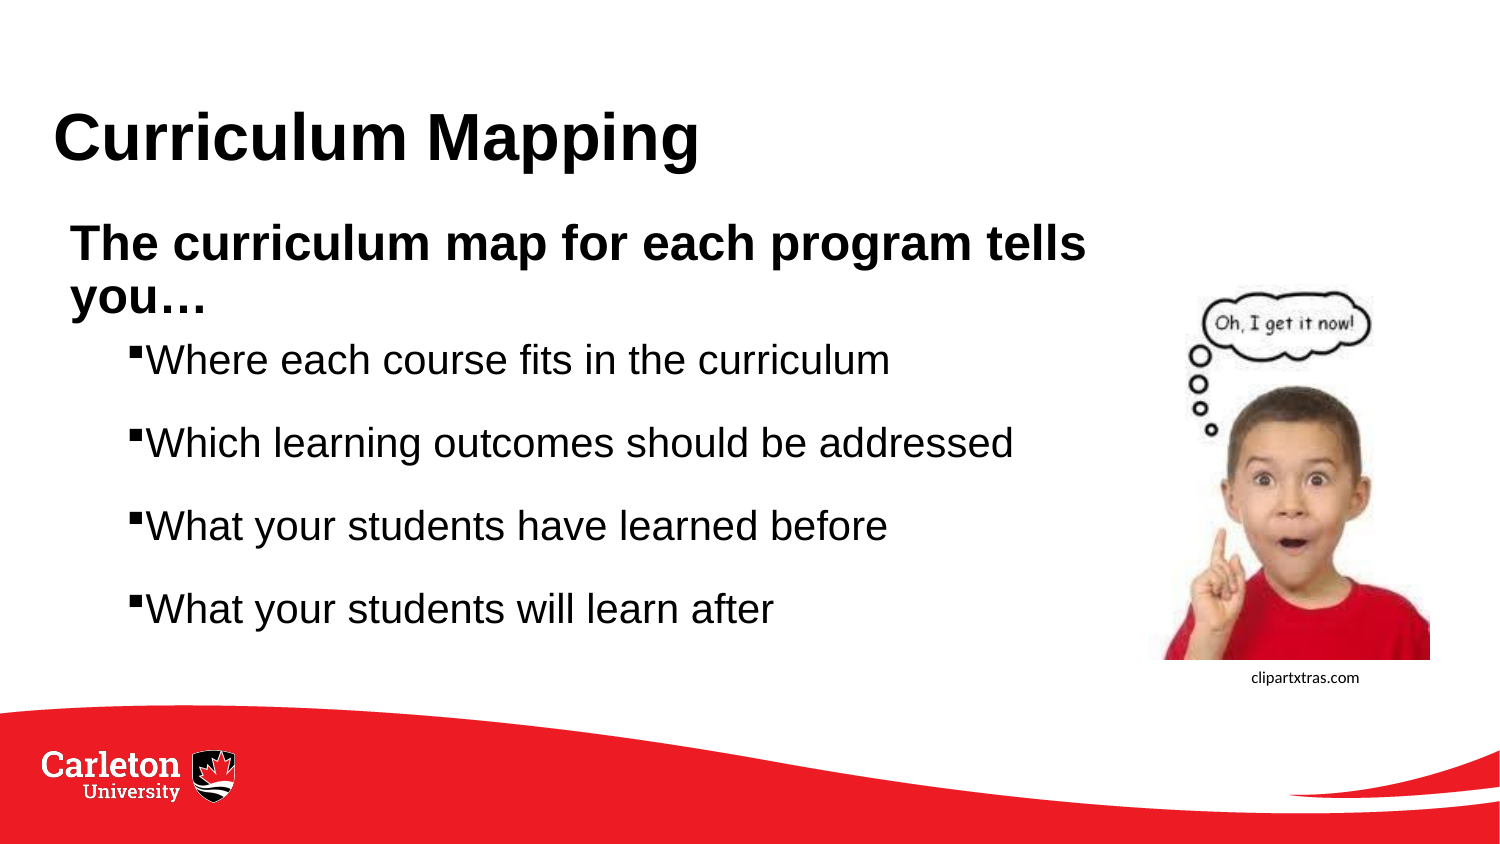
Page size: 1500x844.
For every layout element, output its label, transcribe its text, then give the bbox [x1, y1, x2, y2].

subtitle The curriculum map for each program tells you… Where each course fits in the curriculum Which learning outcomes should be addressed What your students have learned before What your students will learn after [70, 216, 1153, 788]
text_box clipartxtras.com [1236, 660, 1387, 694]
title Curriculum Mapping [53, 52, 991, 176]
picture [0, 0, 1500, 844]
